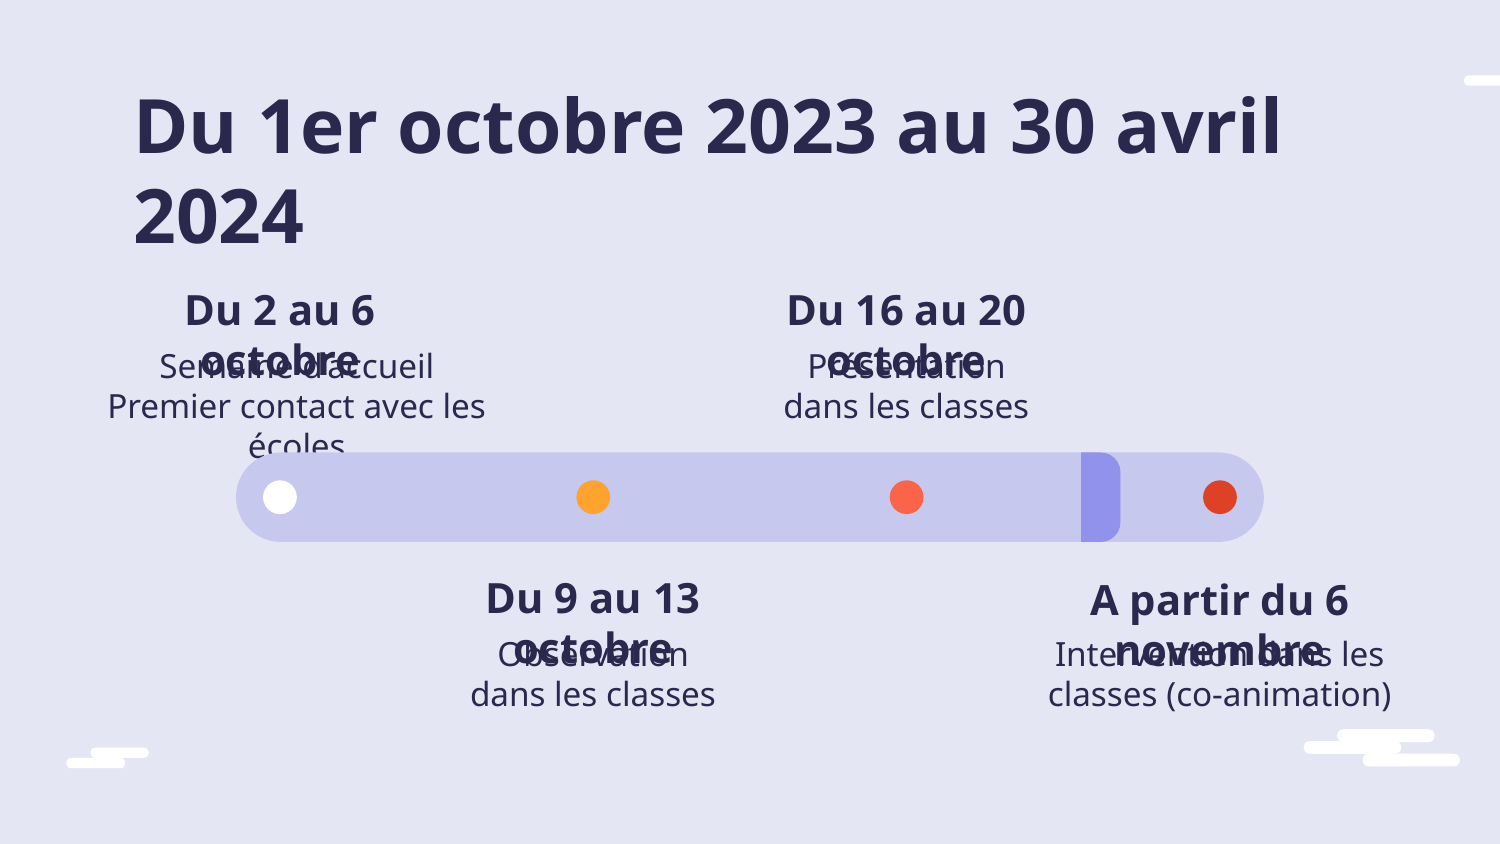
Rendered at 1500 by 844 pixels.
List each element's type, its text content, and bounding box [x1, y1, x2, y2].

text_box Du 9 au 13 octobre [418, 556, 769, 618]
text_box [1203, 480, 1237, 515]
text_box A partir du 6 novembre [999, 558, 1441, 620]
text_box Présentation dans les classes [759, 329, 1054, 431]
text_box Intervention dans les classes (co-animation) [1014, 618, 1426, 719]
text_box Du 16 au 20 octobre [718, 268, 1095, 330]
text_box Du 2 au 6 octobre [104, 268, 456, 329]
text_box [889, 480, 924, 515]
text_box Semaine d’accueil Premier contact avec les écoles [42, 329, 551, 431]
text_box Observation dans les classes [447, 618, 740, 719]
text_box [1105, 452, 1264, 542]
text_box [1081, 452, 1121, 542]
text_box [576, 480, 611, 515]
text_box [235, 452, 1081, 542]
text_box [263, 480, 297, 515]
title Du 1er octobre 2023 au 30 avril 2024 [118, 63, 1382, 165]
